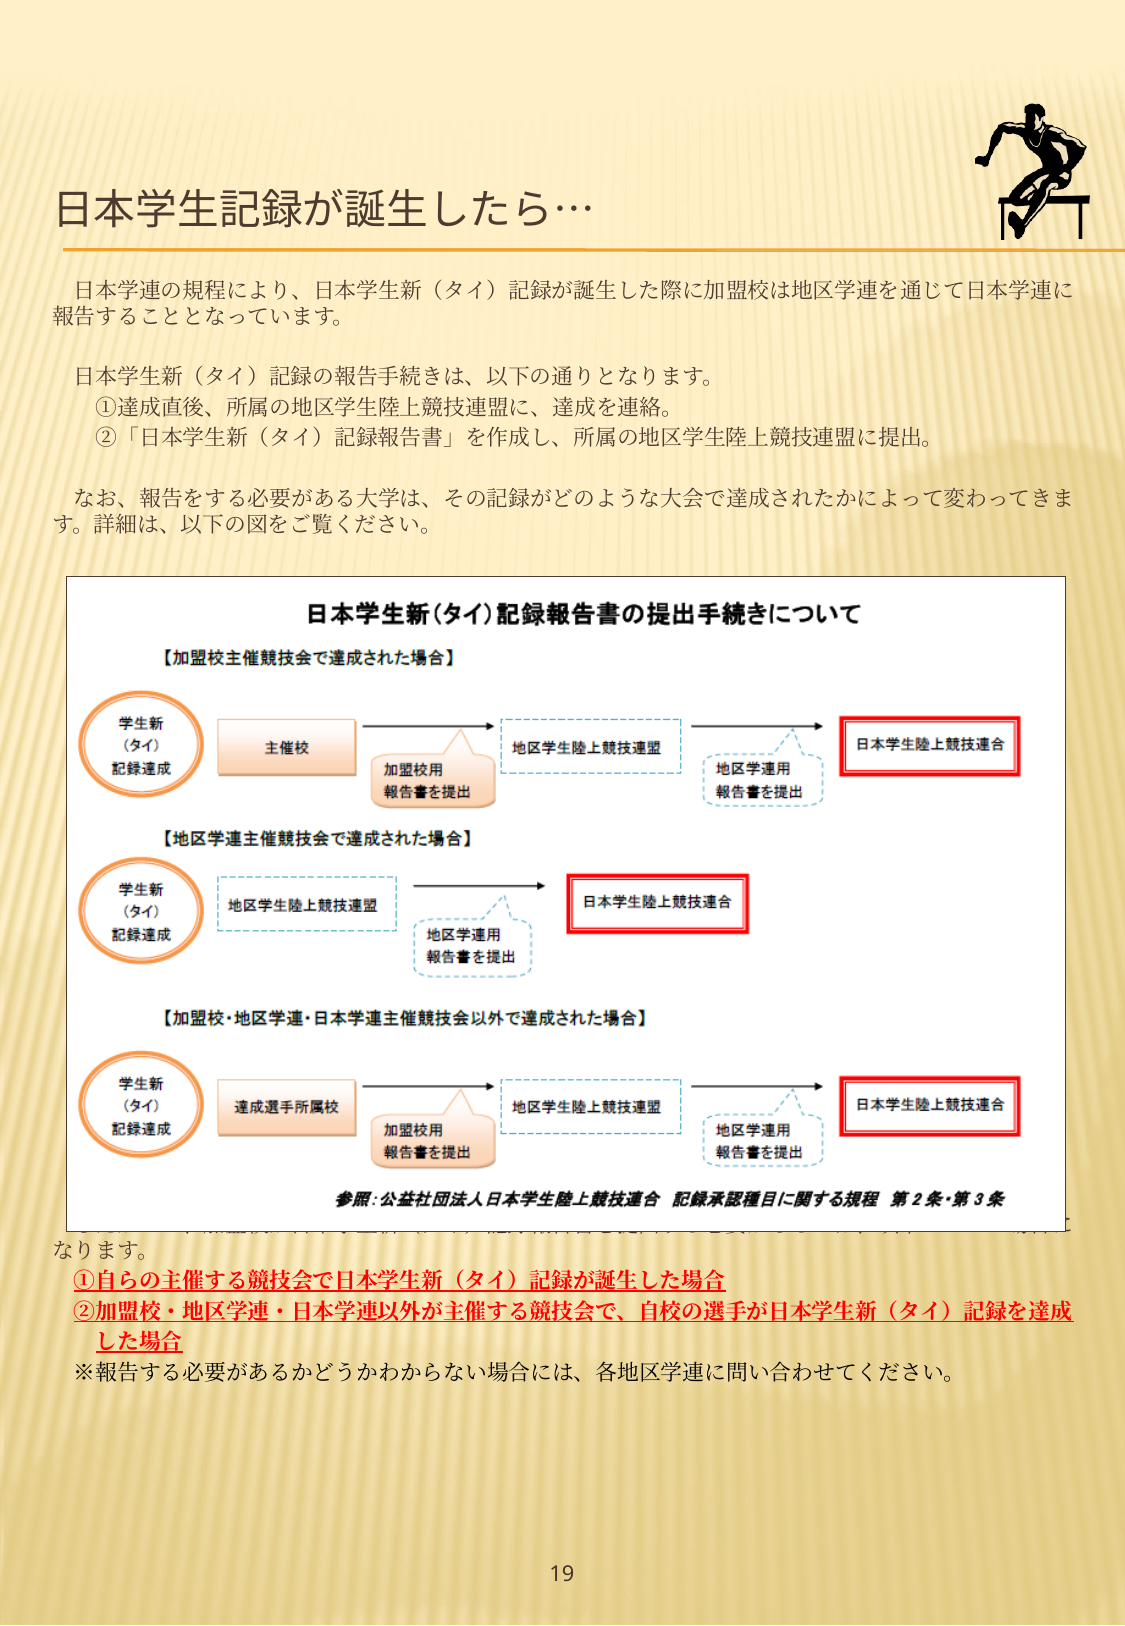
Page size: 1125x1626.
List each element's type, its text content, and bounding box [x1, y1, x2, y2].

picture [975, 103, 1091, 240]
list 日本学連の規程により、日本学生新（タイ）記録が誕生した際に加盟校は地区学連を通じて日本学連に報告することとなっています。 日本学生新（タイ）記録の報告手続きは、以下の通りとなります。 ①達成直後、所属の地区学生陸上競技連盟に、達成を連絡。 ②「日本学生新（タイ）記録報告書」を作成し、所属の地区学生陸上競技連盟に提出。 なお、報告をする必要がある大学は、その記録がどのような大会で達成されたかによって変わってきます。詳細は、以下の図をご覧ください。 したがって、加盟校が日本学生新（タイ）記録報告書を提出する必要があるのは、以下の２つの場合になります。 ①自らの主催する競技会で日本学生新（タイ）記録が誕生した場合 ②加盟校・地区学連・日本学連以外が主催する競技会で、自校の選手が日本学生新（タイ）記録を達成 した場合 ※報告する必要があるかどうかわからない場合には、各地区学連に問い合わせてください。 [37, 307, 1107, 1569]
picture [65, 575, 1067, 1232]
slide_number 18 [515, 1544, 609, 1604]
title 日本学生記録が誕生したら… [37, 108, 1107, 307]
